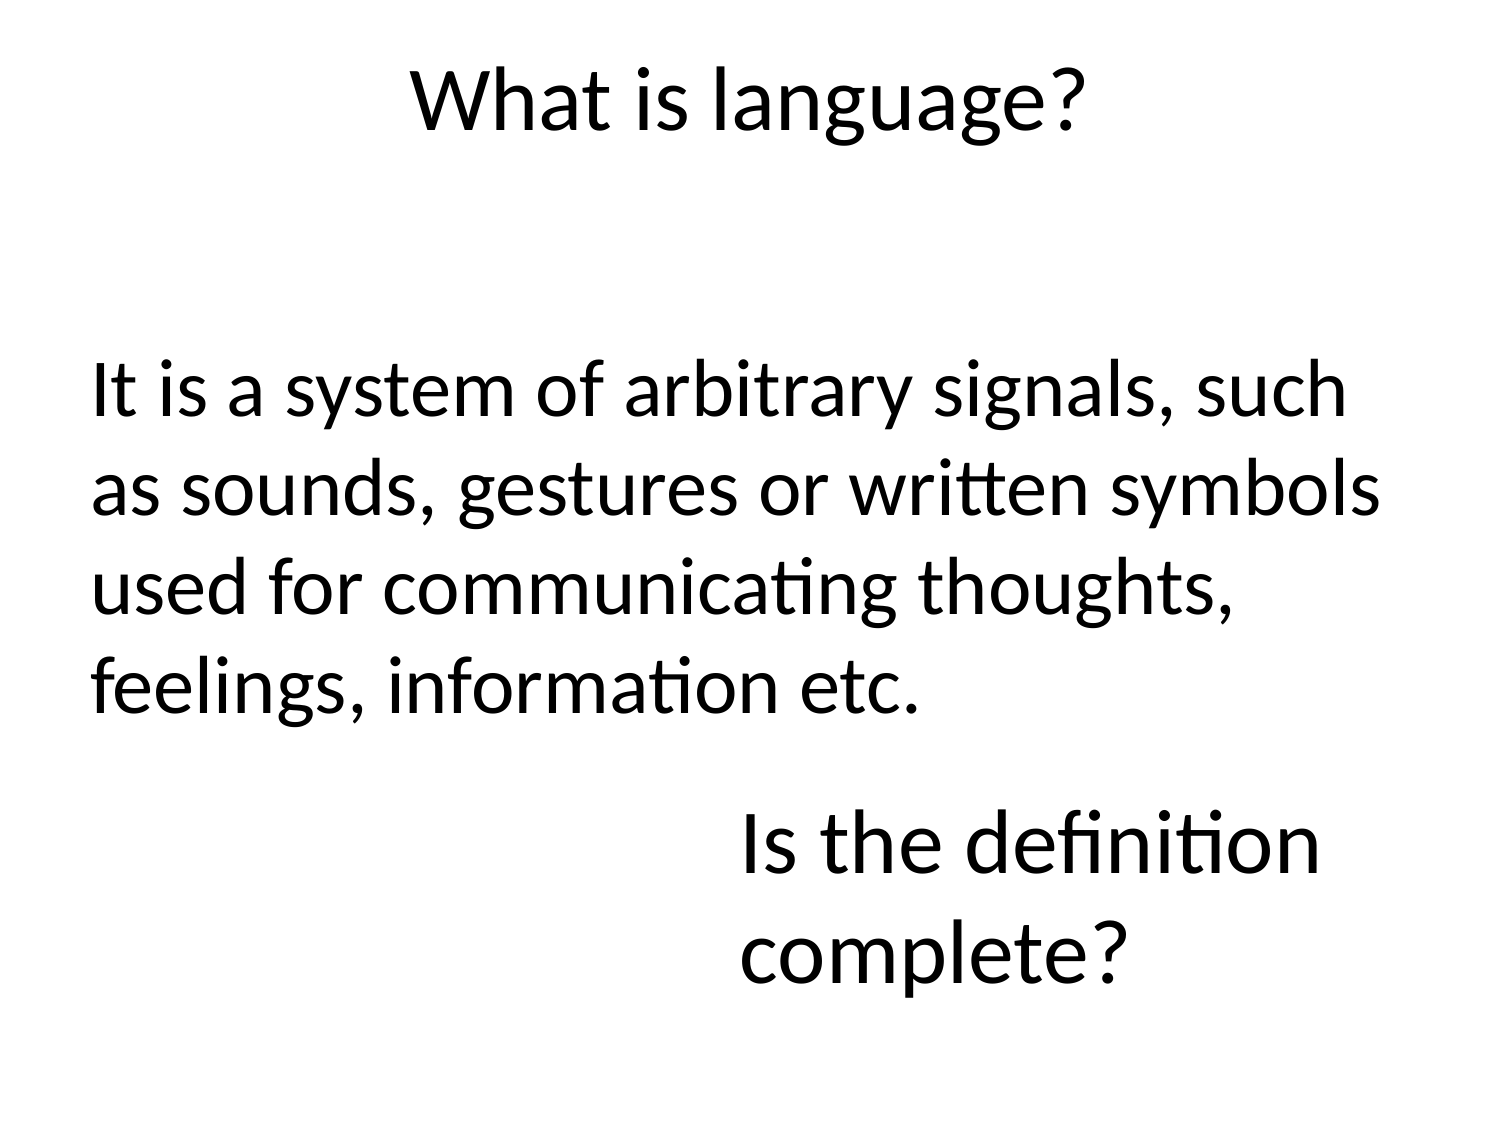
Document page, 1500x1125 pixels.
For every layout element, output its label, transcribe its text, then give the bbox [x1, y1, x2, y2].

text_box What is language? [74, 0, 1425, 188]
text_box Is the definition complete? [725, 774, 1425, 1010]
title It is a system of arbitrary signals, such as sounds, gestures or written symbols used for communicating thoughts, feelings, information etc. [75, 224, 1438, 1038]
